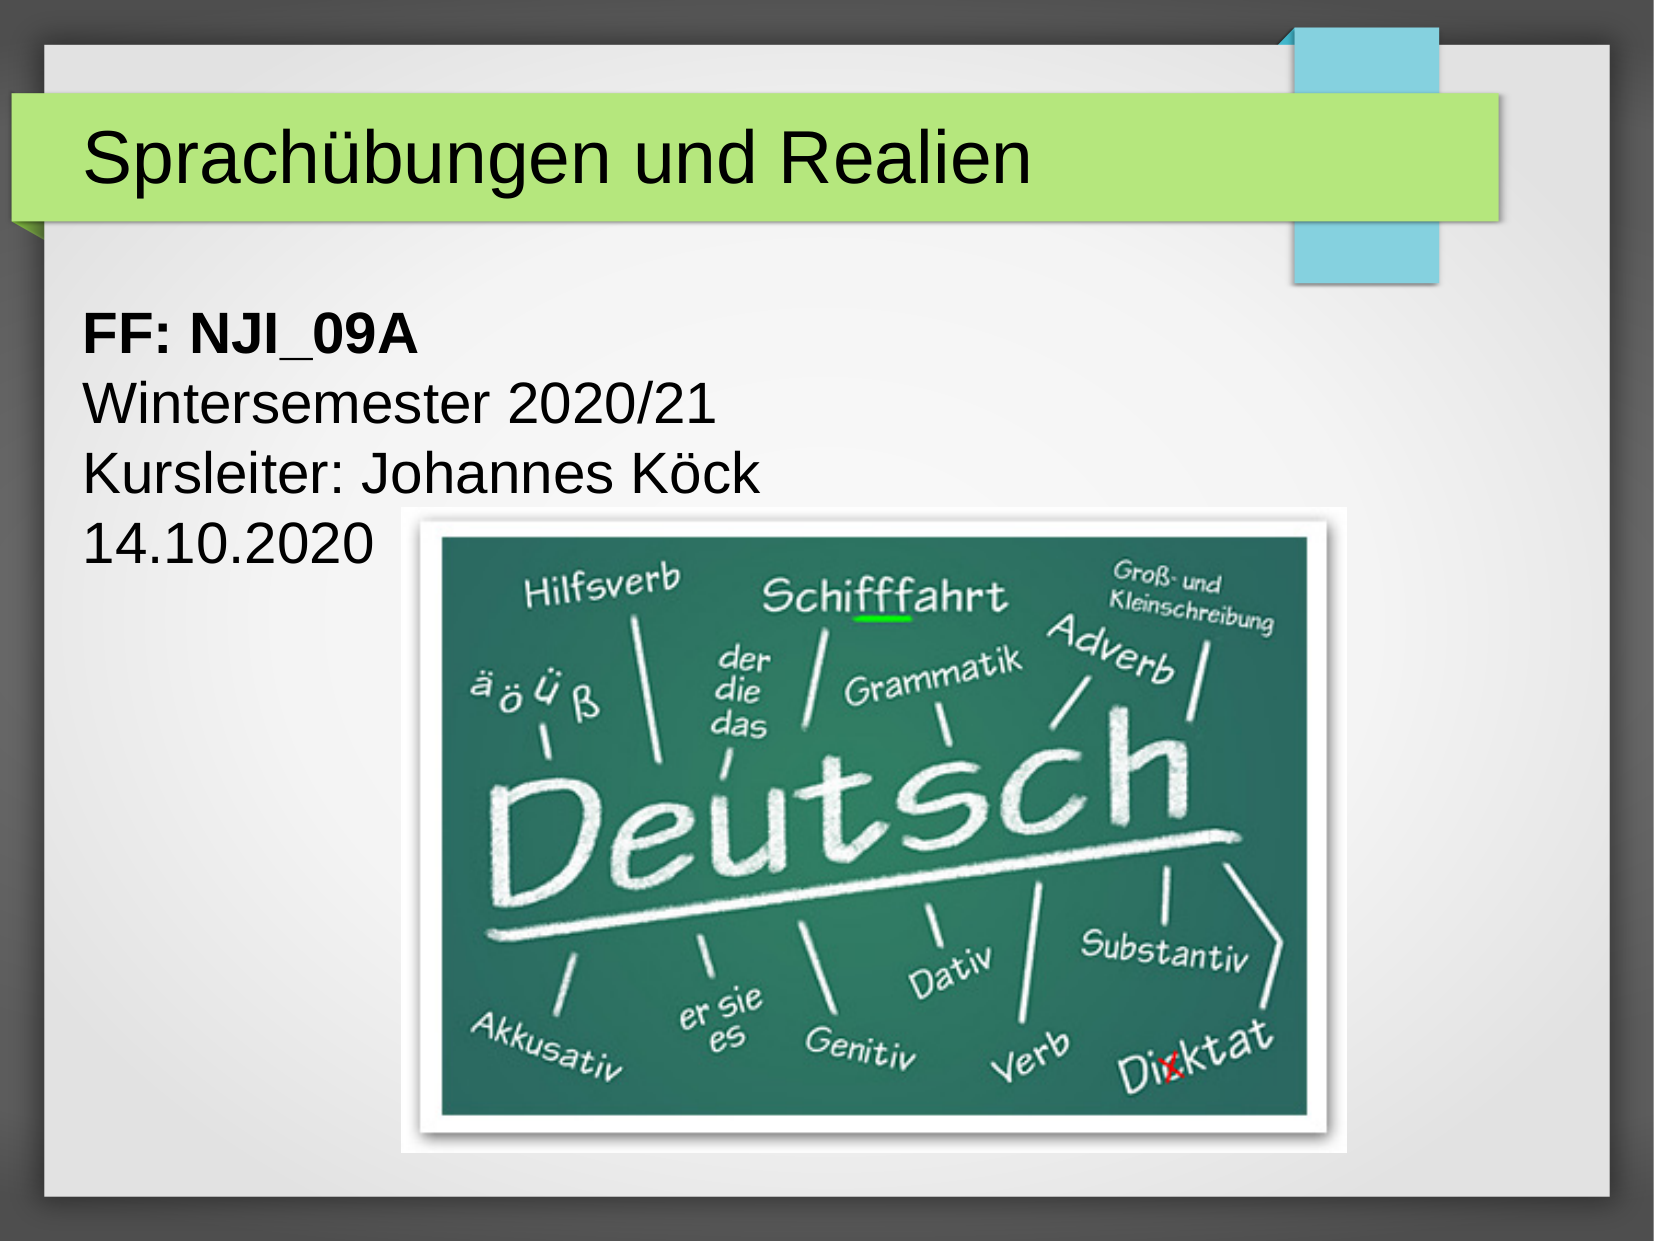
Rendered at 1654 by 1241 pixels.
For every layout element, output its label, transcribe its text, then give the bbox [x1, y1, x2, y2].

text_box FF: NJI_09A Wintersemester 2020/21 Kursleiter: Johannes Köck 14.10.2020 [82, 295, 1571, 1015]
picture [0, 0, 1654, 1241]
text_box Sprachübungen und Realien [82, 94, 1264, 213]
